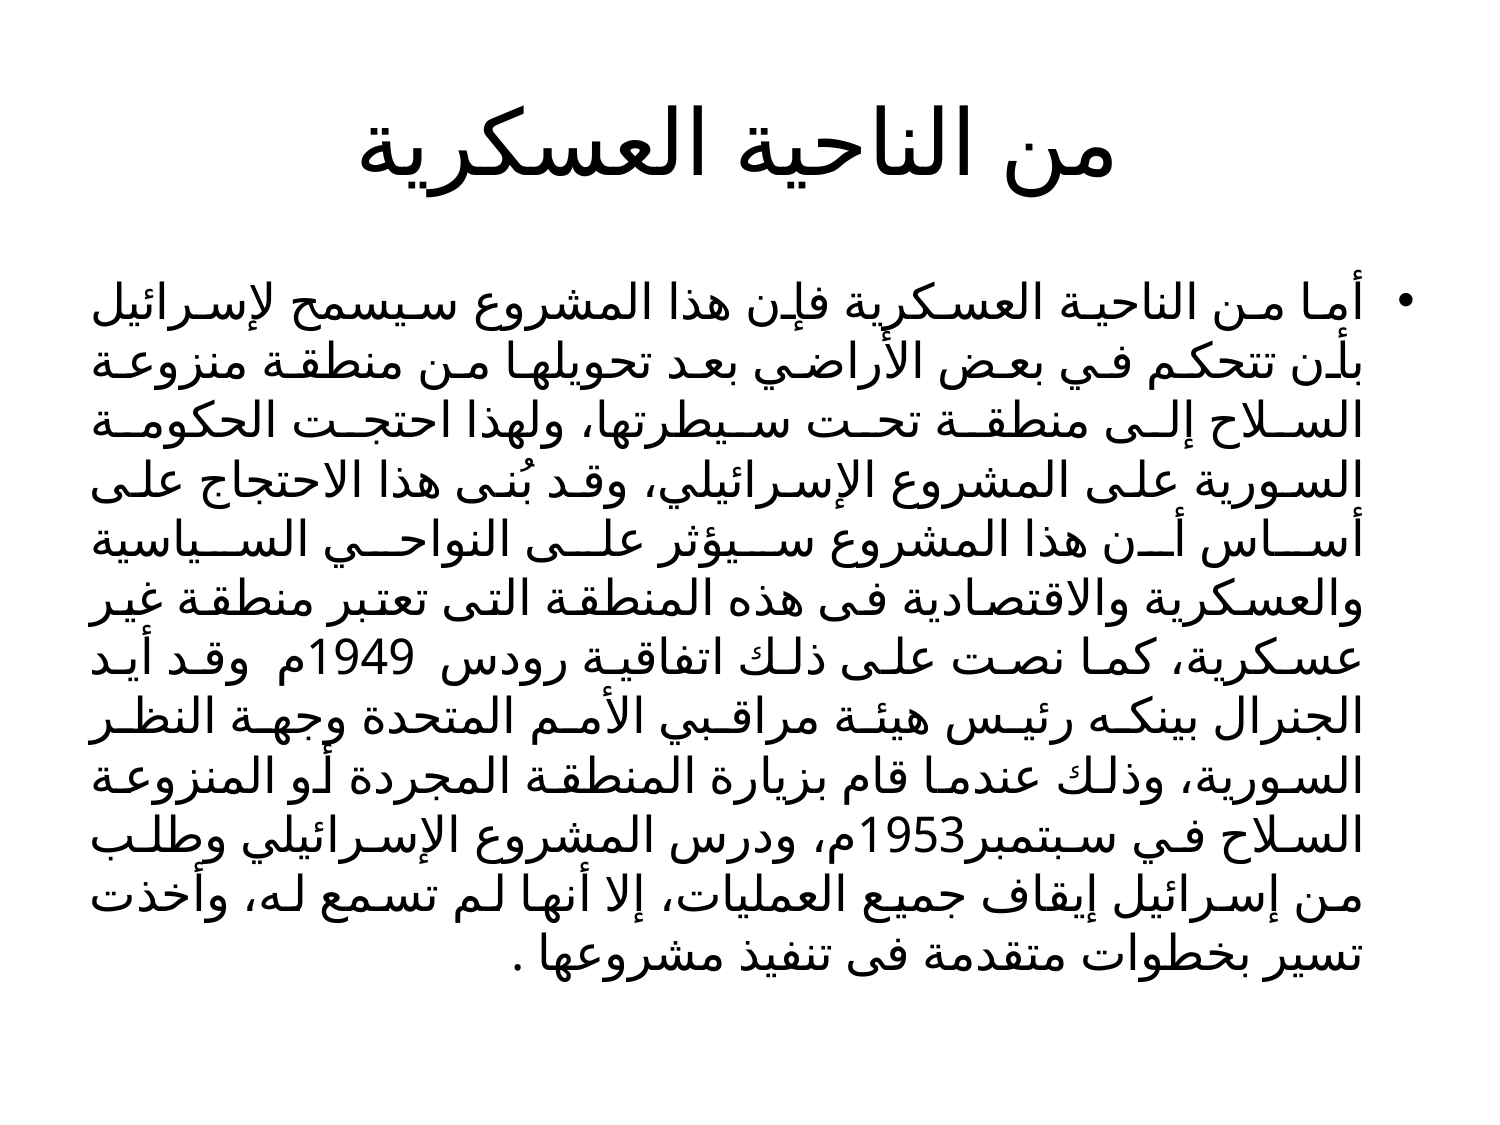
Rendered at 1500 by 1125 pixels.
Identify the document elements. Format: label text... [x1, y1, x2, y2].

title من الناحية العسكرية [75, 45, 1425, 233]
list أما من الناحية العسكرية فإن هذا المشروع سيسمح لإسرائيل بأن تتحكم في بعض الأراضي بعد تحويلها من منطقة منزوعة السلاح إلى منطقة تحت سيطرتها، ولهذا احتجت الحكومة السورية على المشروع الإسرائيلي، وقد بُنى هذا الاحتجاج على أساس أن هذا المشروع سيؤثر على النواحي السياسية والعسكرية والاقتصادية فى هذه المنطقة التى تعتبر منطقة غير عسكرية، كما نصت على ذلك اتفاقية رودس 1949م وقد أيد الجنرال بينكه رئيس هيئة مراقبي الأمم المتحدة وجهة النظر السورية، وذلك عندما قام بزيارة المنطقة المجردة أو المنزوعة السلاح في سبتمبر1953م، ودرس المشروع الإسرائيلي وطلب من إسرائيل إيقاف جميع العمليات، إلا أنها لم تسمع له، وأخذت تسير بخطوات متقدمة فى تنفيذ مشروعها . [75, 262, 1425, 1005]
